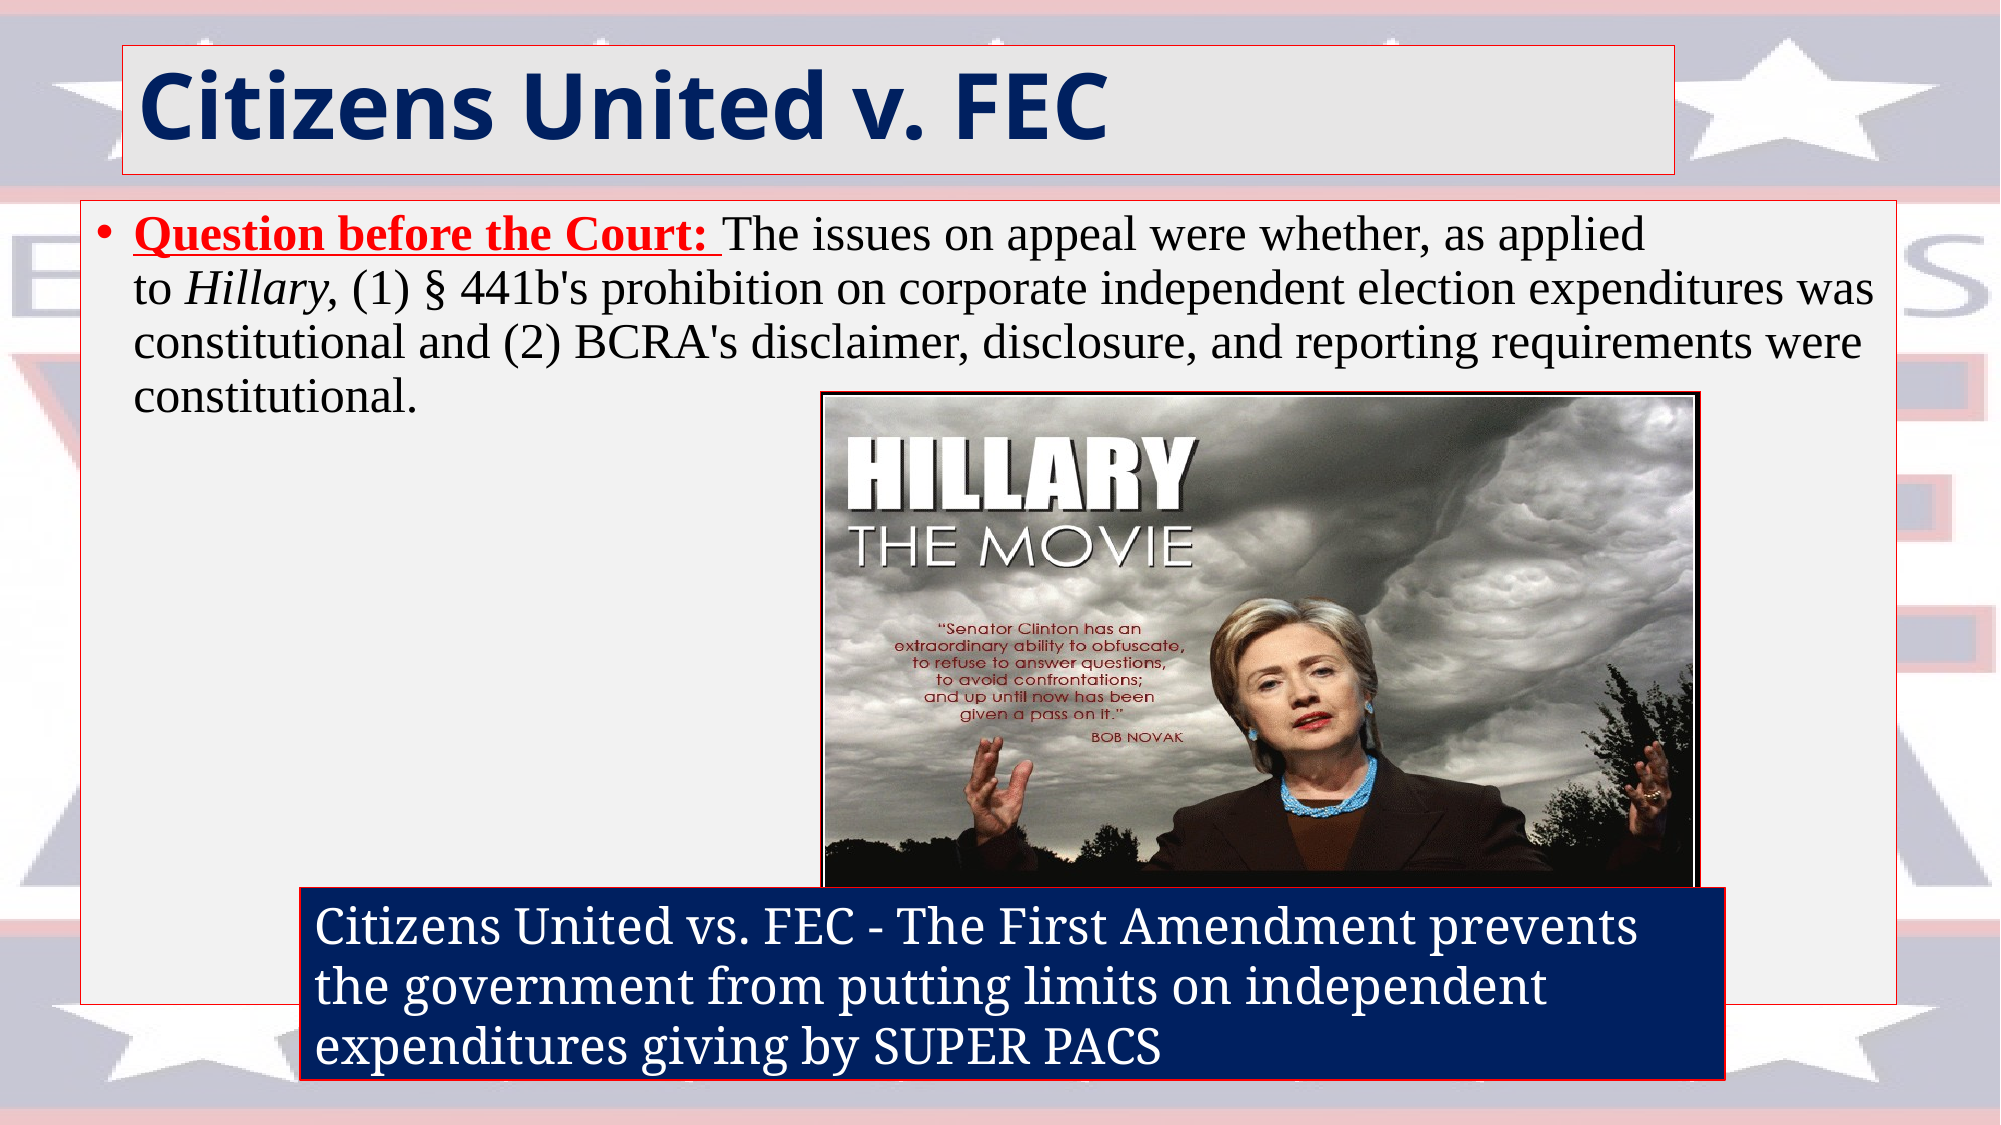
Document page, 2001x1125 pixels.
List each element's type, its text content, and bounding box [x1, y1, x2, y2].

picture [821, 392, 1700, 1030]
title Citizens United v. FEC [122, 45, 1675, 175]
text_box Citizens United vs. FEC - The First Amendment prevents the government from putting limits on independent expenditures giving by SUPER PACS [299, 887, 1725, 1080]
list Question before the Court: The issues on appeal were whether, as applied to Hillary, (1) § 441b's prohibition on corporate independent election expenditures was constitutional and (2) BCRA's disclaimer, disclosure, and reporting requirements were constitutional. [80, 200, 1897, 1005]
